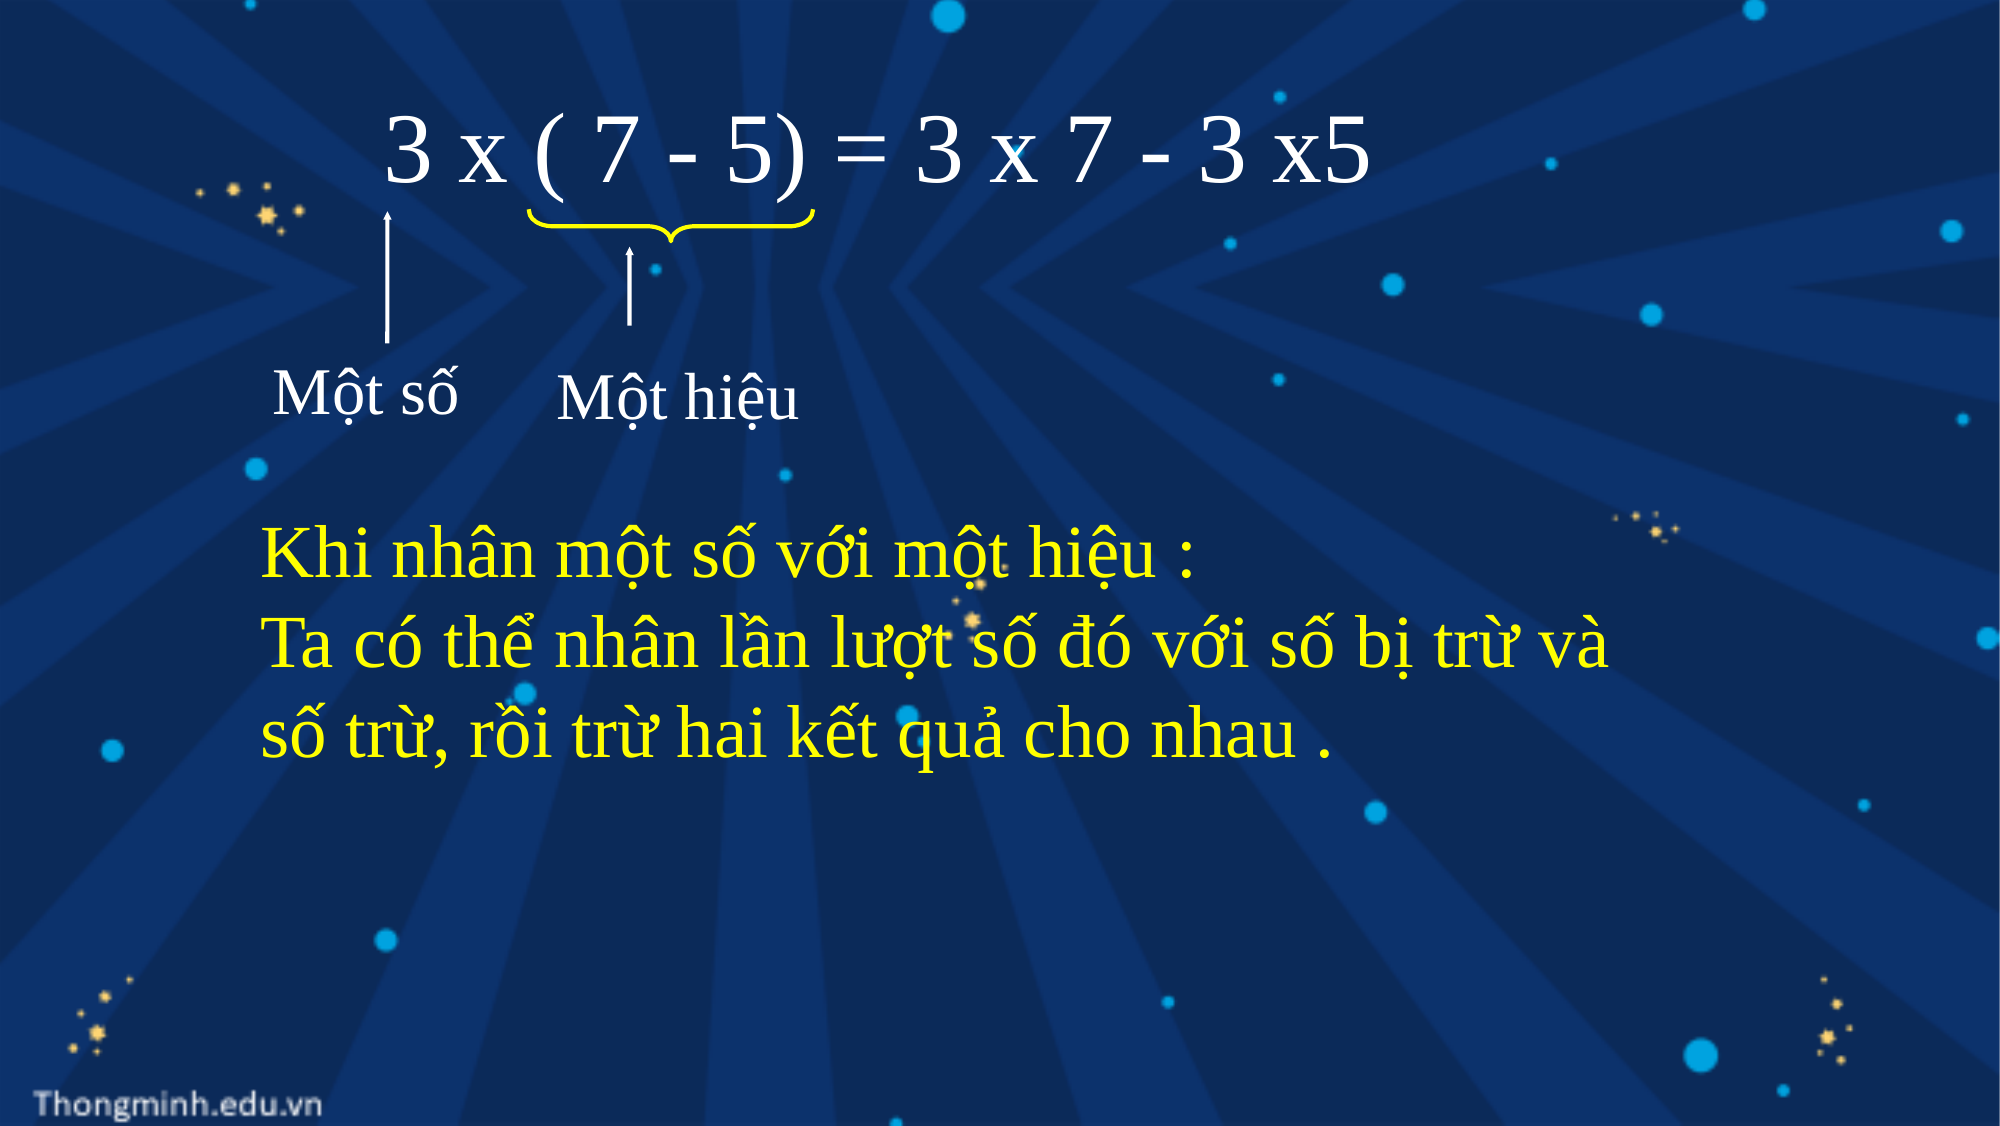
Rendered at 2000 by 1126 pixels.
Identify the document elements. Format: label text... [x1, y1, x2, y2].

text_box Khi nhân một số với một hiệu : Ta có thể nhân lần lượt số đó với số bị trừ và số trừ, rồi trừ hai kết quả cho nhau . [245, 494, 1627, 780]
text_box [383, 211, 392, 340]
picture [0, 0, 2000, 1126]
text_box [625, 246, 634, 324]
text_box 3 x ( 7 - 5) = 3 x 7 - 3 x5 [269, 75, 1469, 211]
text_box Một hiệu [542, 345, 816, 441]
text_box Một số [258, 340, 476, 436]
text_box [529, 211, 813, 242]
